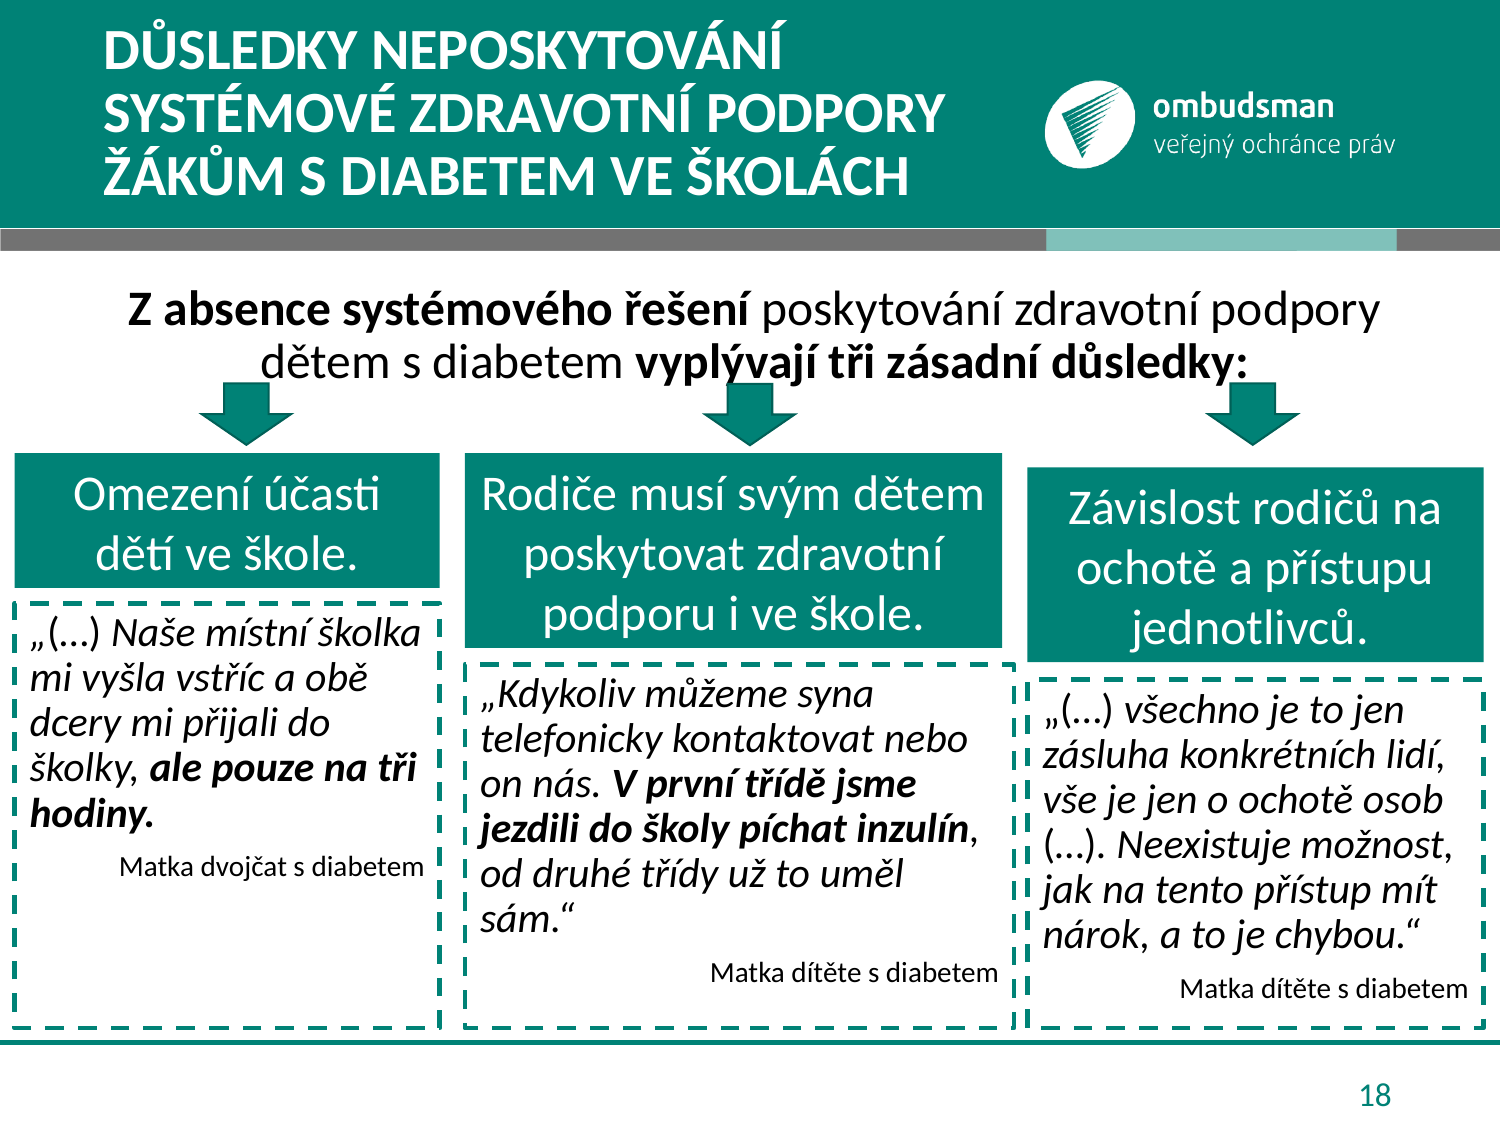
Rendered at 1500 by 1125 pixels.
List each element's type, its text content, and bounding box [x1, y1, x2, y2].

text_box „(…) všechno je to jen zásluha konkrétních lidí, vše je jen o ochotě osob (…). Neexistuje možnost, jak na tento přístup mít nárok, a to je chybou.“ Matka dítěte s diabetem [1027, 679, 1484, 1029]
slide_number 18 [1062, 1062, 1407, 1123]
text_box [198, 382, 295, 447]
text_box „(…) Naše místní školka mi vyšla vstříc a obě dcery mi přijali do školky, ale pouze na tři hodiny. Matka dvojčat s diabetem [14, 603, 440, 1029]
text_box Omezení účasti dětí ve škole. [14, 453, 440, 588]
text_box [1204, 382, 1301, 447]
picture [0, 229, 1500, 251]
text_box Závislost rodičů na ochotě a přístupu jednotlivců. [1027, 467, 1484, 663]
text_box [701, 382, 798, 447]
title Důsledky neposkytování systémové zdravotní podpory žákům s diabetem ve školách [0, 0, 1500, 228]
text_box Rodiče musí svým dětem poskytovat zdravotní podporu i ve škole. [464, 453, 1003, 648]
list Z absence systémového řešení poskytování zdravotní podpory dětem s diabetem vyplývají tři zásadní důsledky: [103, 275, 1407, 399]
text_box „Kdykoliv můžeme syna telefonicky kontaktovat nebo on nás. V první třídě jsme jezdili do školy píchat inzulín, od druhé třídy už to uměl sám.“ Matka dítěte s diabetem [464, 664, 1014, 1029]
